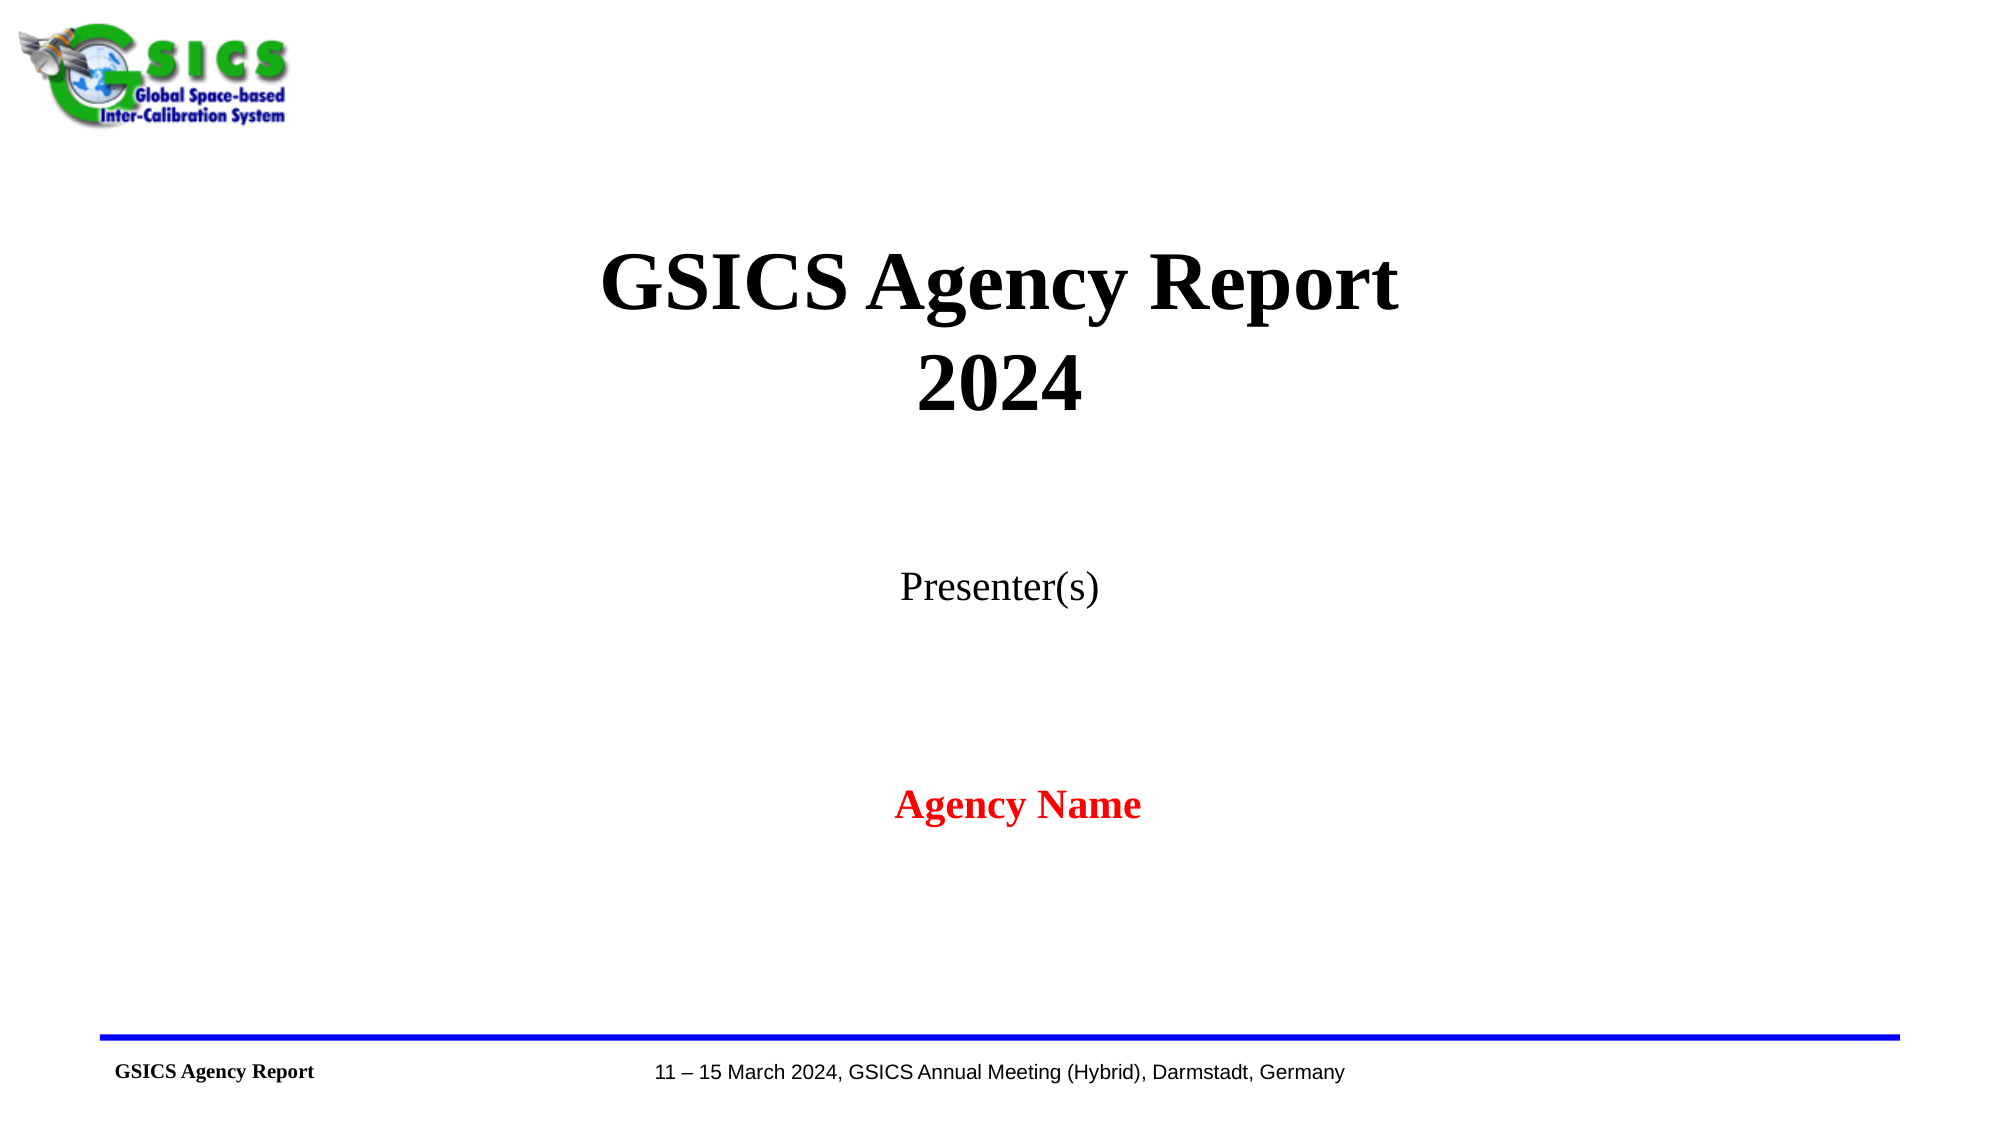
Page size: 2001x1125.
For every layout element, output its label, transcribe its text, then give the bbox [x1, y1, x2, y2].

title GSICS Agency Report 2024 [281, 219, 1719, 456]
text_box Agency Name [248, 721, 1789, 906]
subtitle Presenter(s) [229, 502, 1771, 688]
picture [11, 16, 293, 131]
